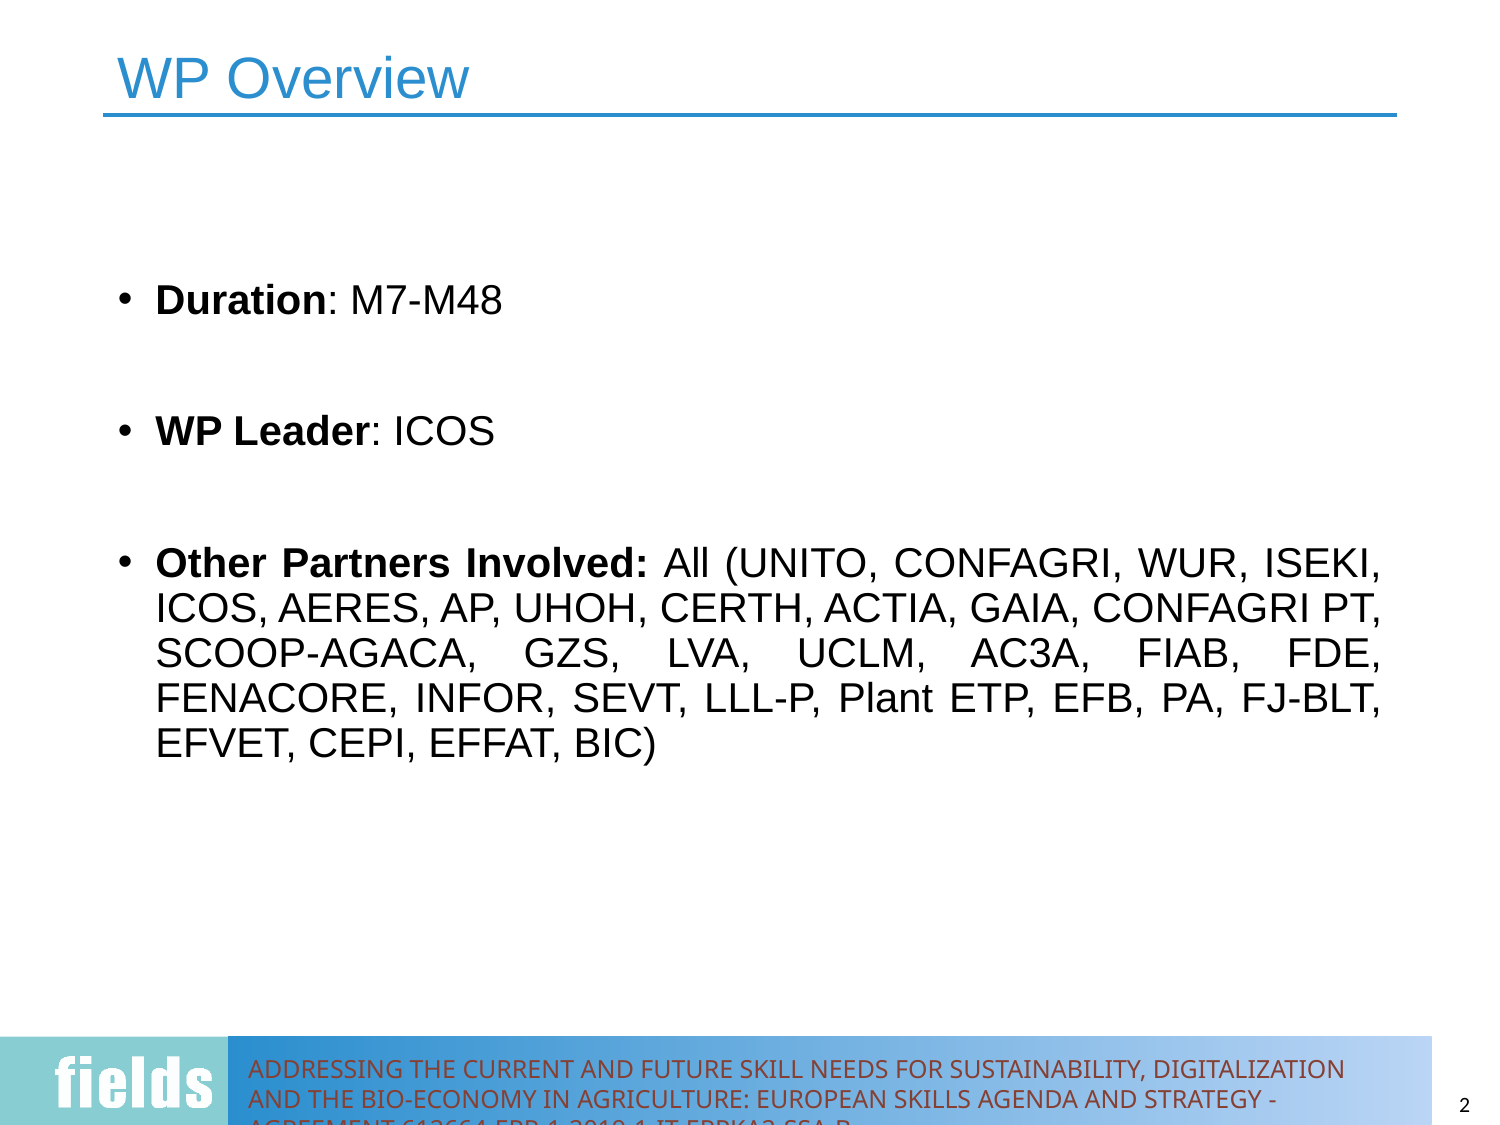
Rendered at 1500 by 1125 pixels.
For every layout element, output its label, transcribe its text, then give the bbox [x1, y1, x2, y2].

slide_number 2 [1147, 1085, 1486, 1123]
picture [52, 1056, 212, 1108]
title WP Overview [103, 40, 1397, 130]
text_box Duration: M7-M48 WP Leader: ICOS Other Partners Involved: All (UNITO, CONFAGRI, WUR, ISEKI, ICOS, AERES, AP, UHOH, CERTH, ACTIA, GAIA, CONFAGRI PT, SCOOP-AGACA, GZS, LVA, UCLM, AC3A, FIAB, FDE, FENACORE, INFOR, SEVT, LLL-P, Plant ETP, EFB, PA, FJ-BLT, EFVET, CEPI, EFFAT, BIC) [103, 270, 1397, 806]
